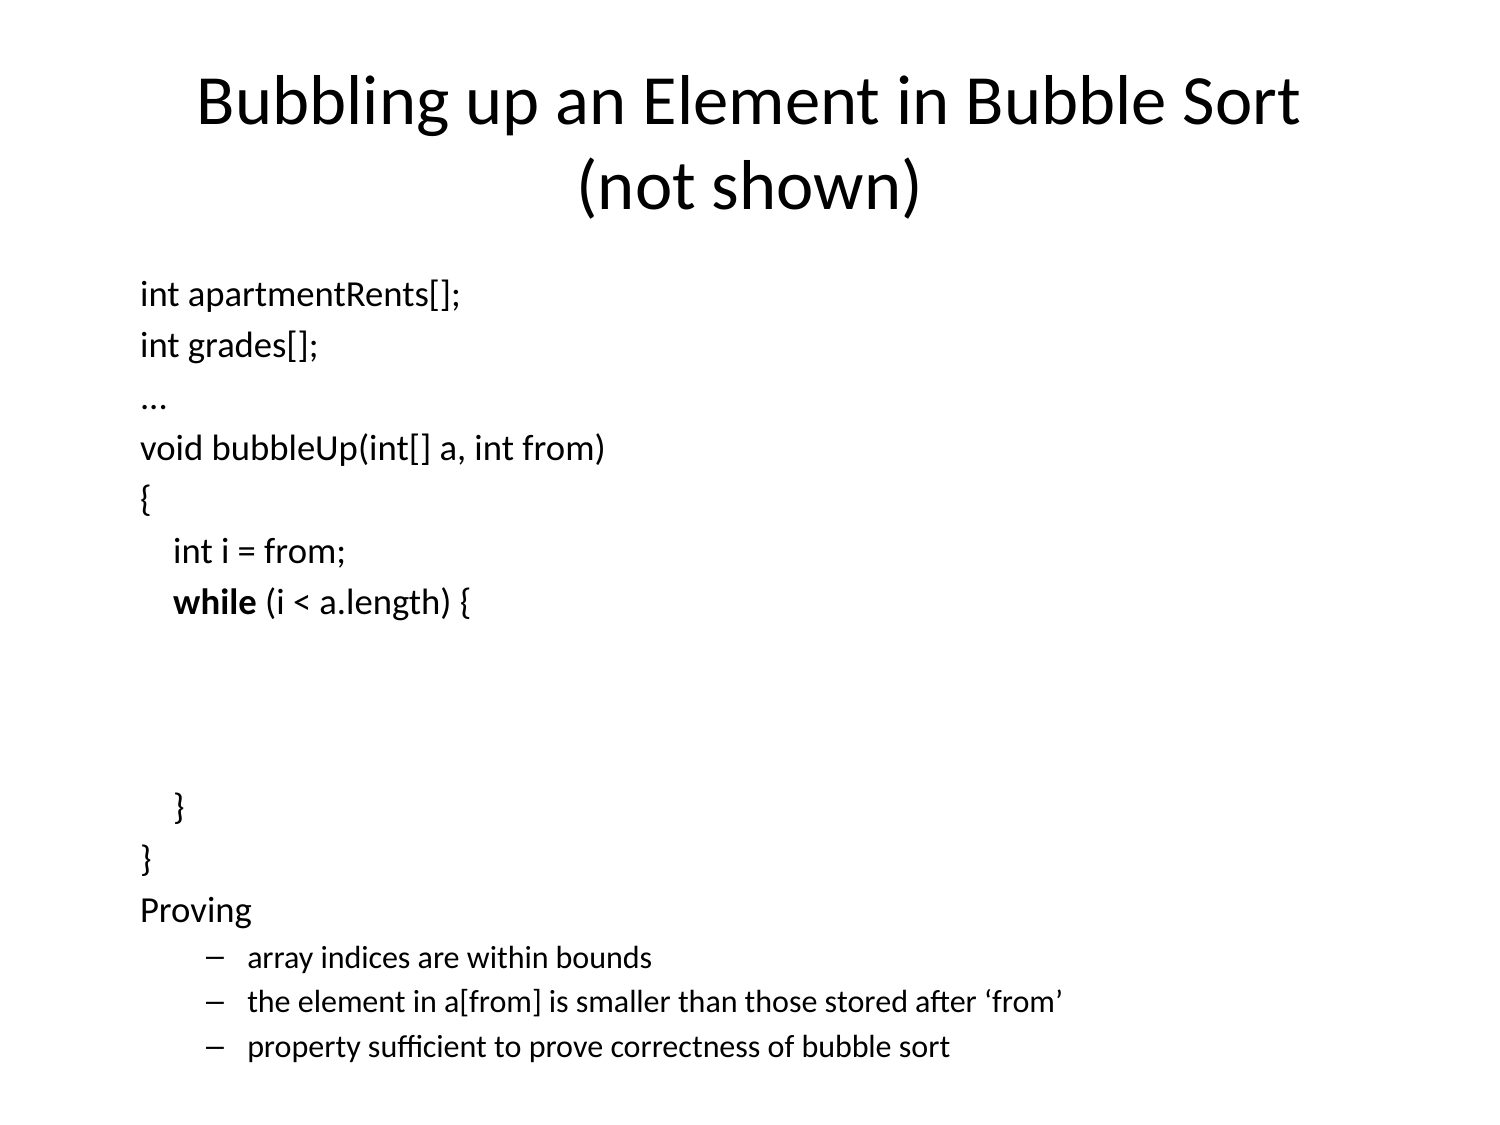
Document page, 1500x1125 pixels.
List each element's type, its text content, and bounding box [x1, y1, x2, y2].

list int apartmentRents[]; int grades[]; ... void bubbleUp(int[] a, int from) { int i = from; while (i < a.length) { } } Proving array indices are within bounds the element in a[from] is smaller than those stored after ‘from’ property sufficient to prove correctness of bubble sort [125, 262, 1425, 1075]
title Bubbling up an Element in Bubble Sort (not shown) [75, 45, 1425, 233]
